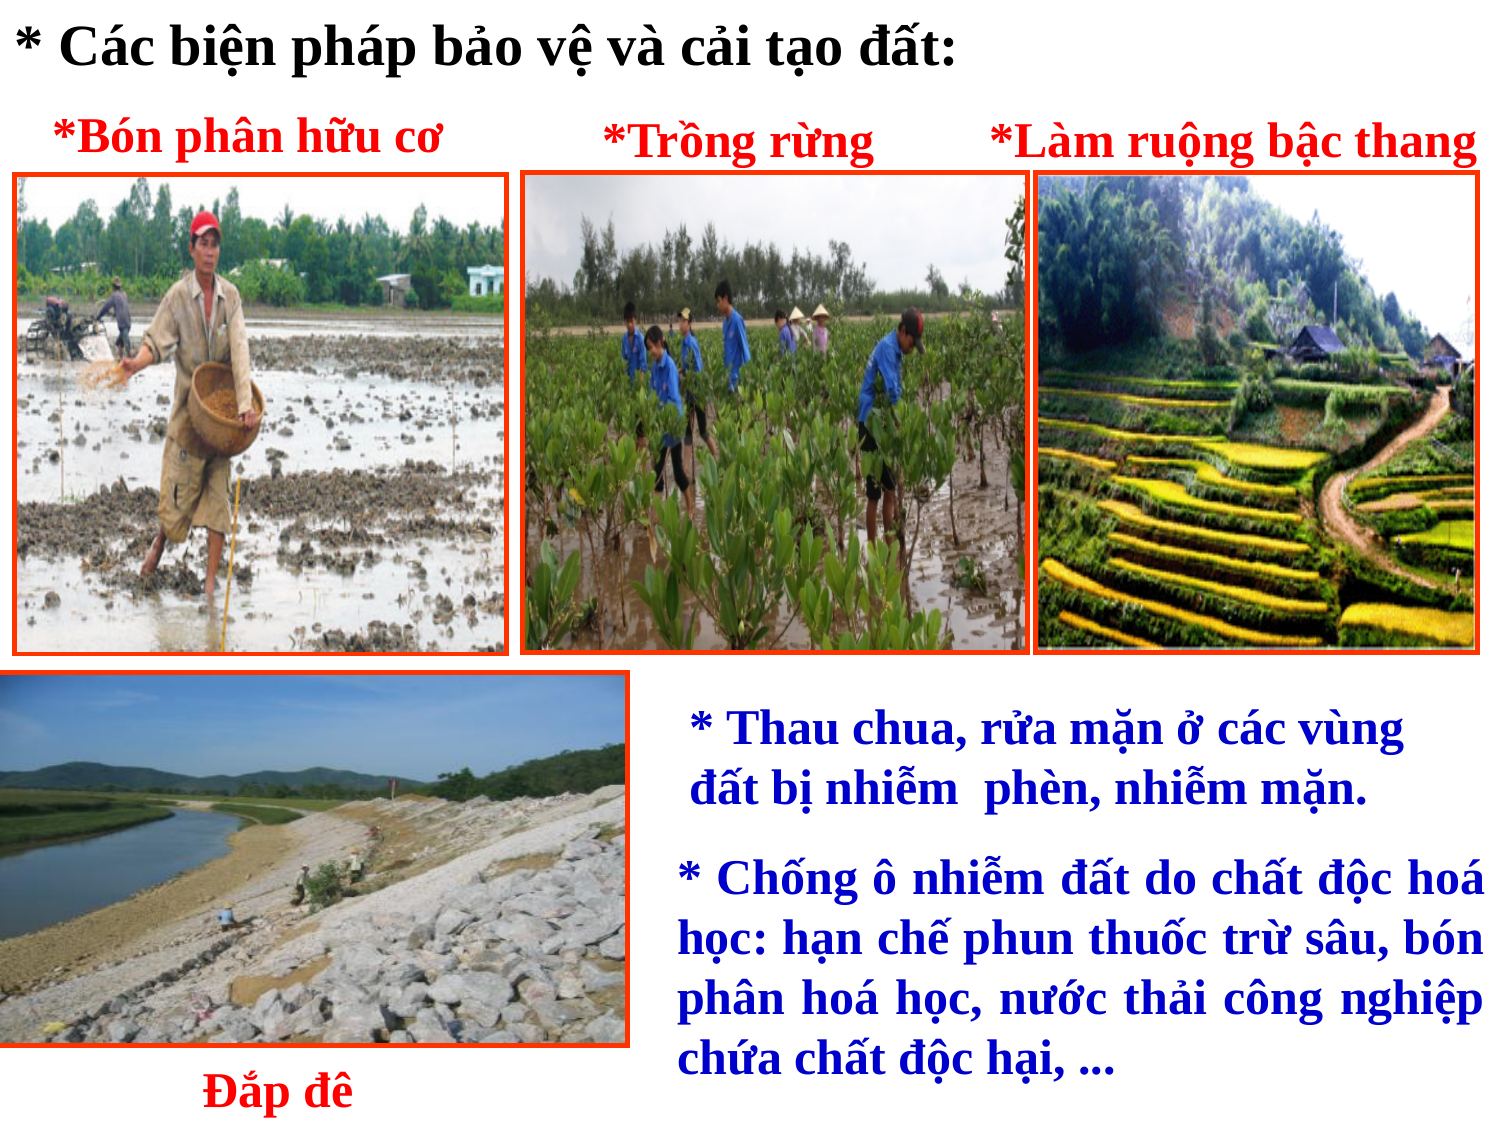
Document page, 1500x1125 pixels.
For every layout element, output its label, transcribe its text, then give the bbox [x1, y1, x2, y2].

picture [524, 174, 1026, 651]
text_box *Bón phân hữu cơ [12, 95, 475, 170]
picture [16, 176, 505, 652]
text_box *Trồng rừng [587, 99, 974, 170]
text_box Đắp đê [187, 1052, 450, 1125]
text_box * Chống ô nhiễm đất do chất độc hoá học: hạn chế phun thuốc trừ sâu, bón phân hoá học, nước thải công nghiệp chứa chất độc hại, ... [662, 837, 1500, 1093]
picture [0, 674, 626, 1044]
text_box *Làm ruộng bậc thang [974, 99, 1500, 175]
text_box * Các biện pháp bảo vệ và cải tạo đất: [0, 0, 1500, 85]
picture [1037, 174, 1476, 651]
text_box * Thau chua, rửa mặn ở các vùng đất bị nhiễm phèn, nhiễm mặn. [674, 687, 1500, 823]
